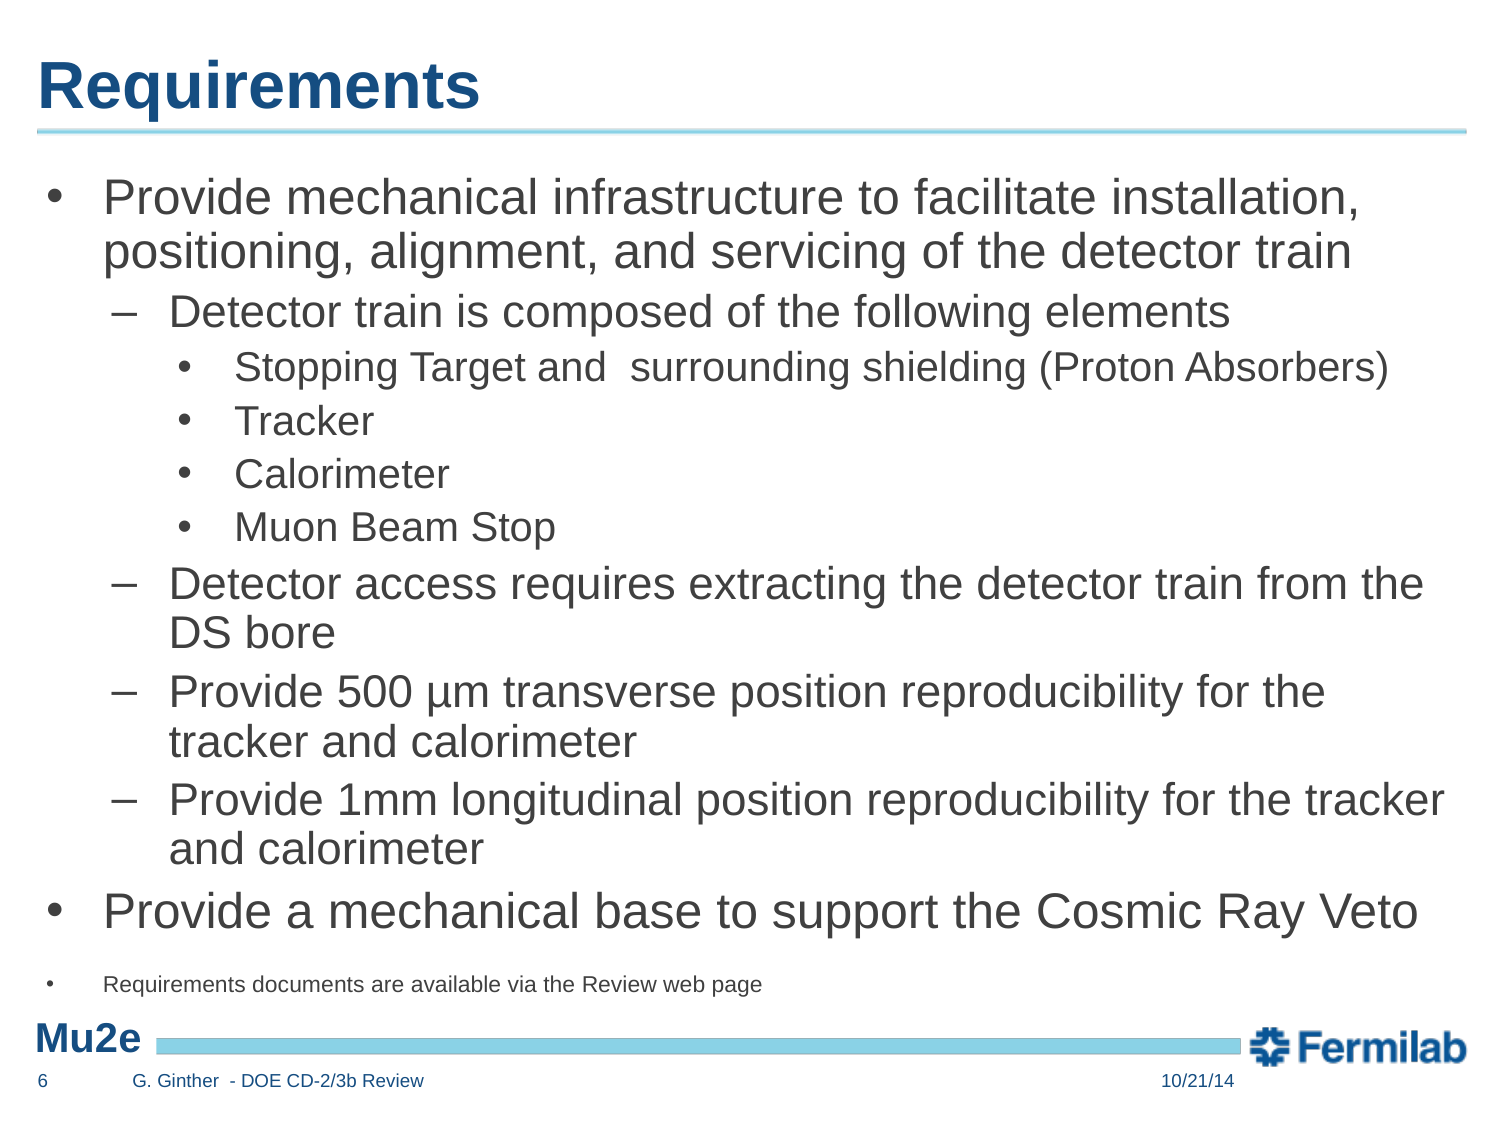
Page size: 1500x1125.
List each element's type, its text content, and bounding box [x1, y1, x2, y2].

title Requirements [37, 17, 1463, 123]
footer G. Ginther - DOE CD-2/3b Review [132, 1068, 1014, 1109]
slide_number 6 [37, 1068, 111, 1109]
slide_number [1058, 1068, 1235, 1109]
list Provide mechanical infrastructure to facilitate installation, positioning, alignment, and servicing of the detector train Detector train is composed of the following elements Stopping Target and surrounding shielding (Proton Absorbers) Tracker Calorimeter Muon Beam Stop Detector access requires extracting the detector train from the DS bore Provide 500 µm transverse position reproducibility for the tracker and calorimeter Provide 1mm longitudinal position reproducibility for the tracker and calorimeter Provide a mechanical base to support the Cosmic Ray Veto Requirements documents are available via the Review web page [37, 171, 1461, 1019]
